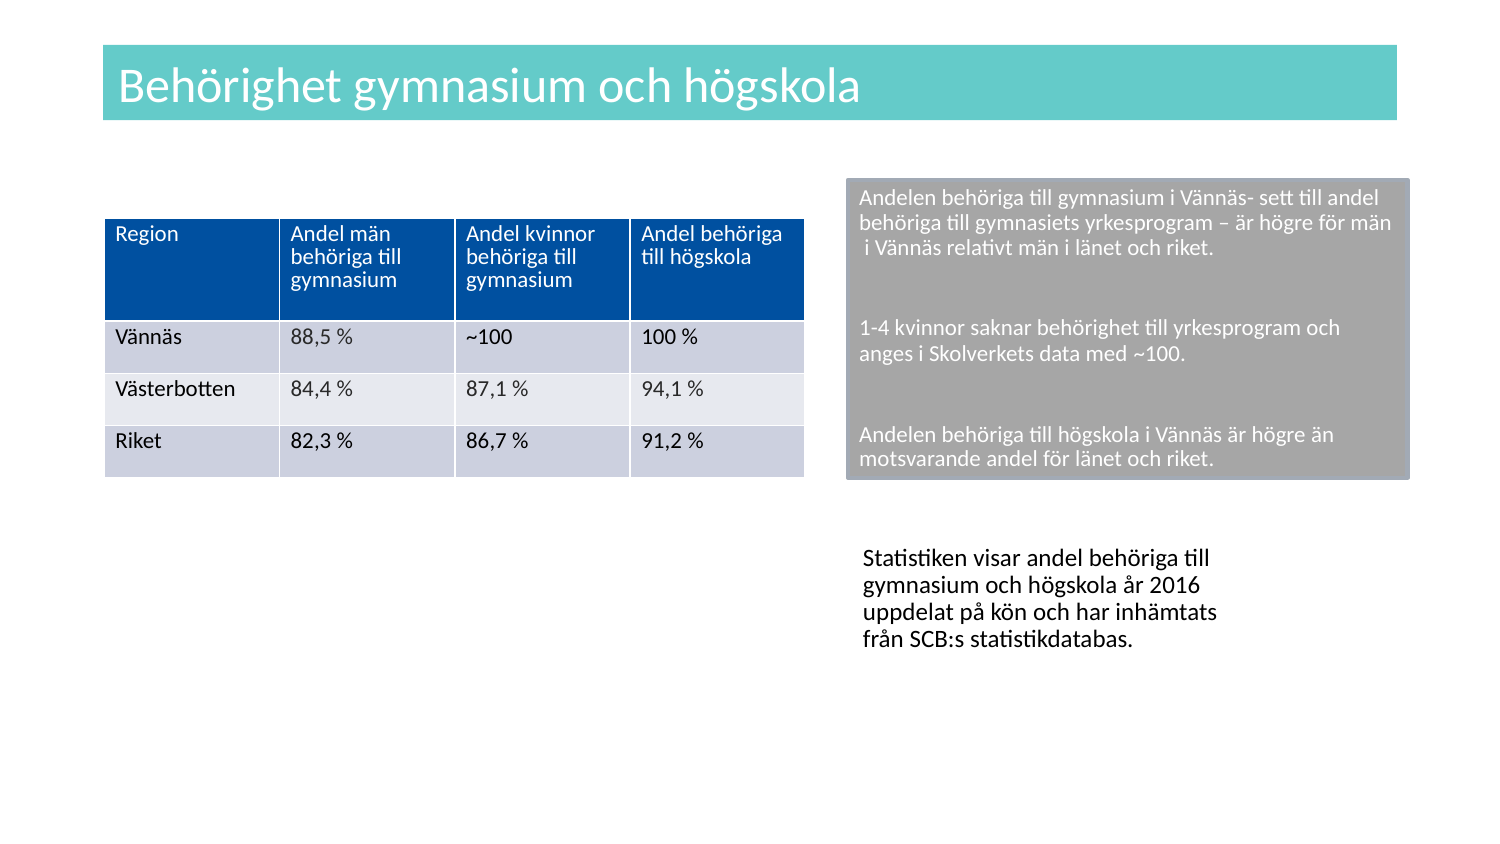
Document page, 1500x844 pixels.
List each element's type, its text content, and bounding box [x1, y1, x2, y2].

table_cell ~100 [456, 322, 629, 373]
table_cell 87,1 % [456, 374, 629, 425]
table_header Andel behöriga till högskola [631, 219, 804, 320]
table_cell 91,2 % [631, 426, 804, 477]
table_header Andel män behöriga till gymnasium [280, 219, 454, 320]
table_cell 100 % [631, 322, 804, 373]
title Behörighet gymnasium och högskola [103, 44, 1397, 121]
table_cell 88,5 % [280, 322, 454, 373]
table_cell 86,7 % [456, 426, 629, 477]
table_cell 94,1 % [631, 374, 804, 425]
table_header Andel kvinnor behöriga till gymnasium [456, 219, 629, 320]
list Andelen behöriga till gymnasium i Vännäs- sett till andel behöriga till gymnasiets yrkesprogram – är högre för män i Vännäs relativt män i länet och riket. 1-4 kvinnor saknar behörighet till yrkesprogram och anges i Skolverkets data med ~100. Andelen behöriga till högskola i Vännäs är högre än motsvarande andel för länet och riket. [846, 178, 1410, 480]
list Statistiken visar andel behöriga till gymnasium och högskola år 2016 uppdelat på kön och har inhämtats från SCB:s statistikdatabas. [847, 537, 1258, 682]
table_cell 82,3 % [280, 426, 454, 477]
table_cell Västerbotten [105, 374, 279, 425]
table_cell Vännäs [105, 322, 279, 373]
table_header Region [105, 219, 279, 320]
table_cell Riket [105, 426, 279, 477]
table_cell 84,4 % [280, 374, 454, 425]
